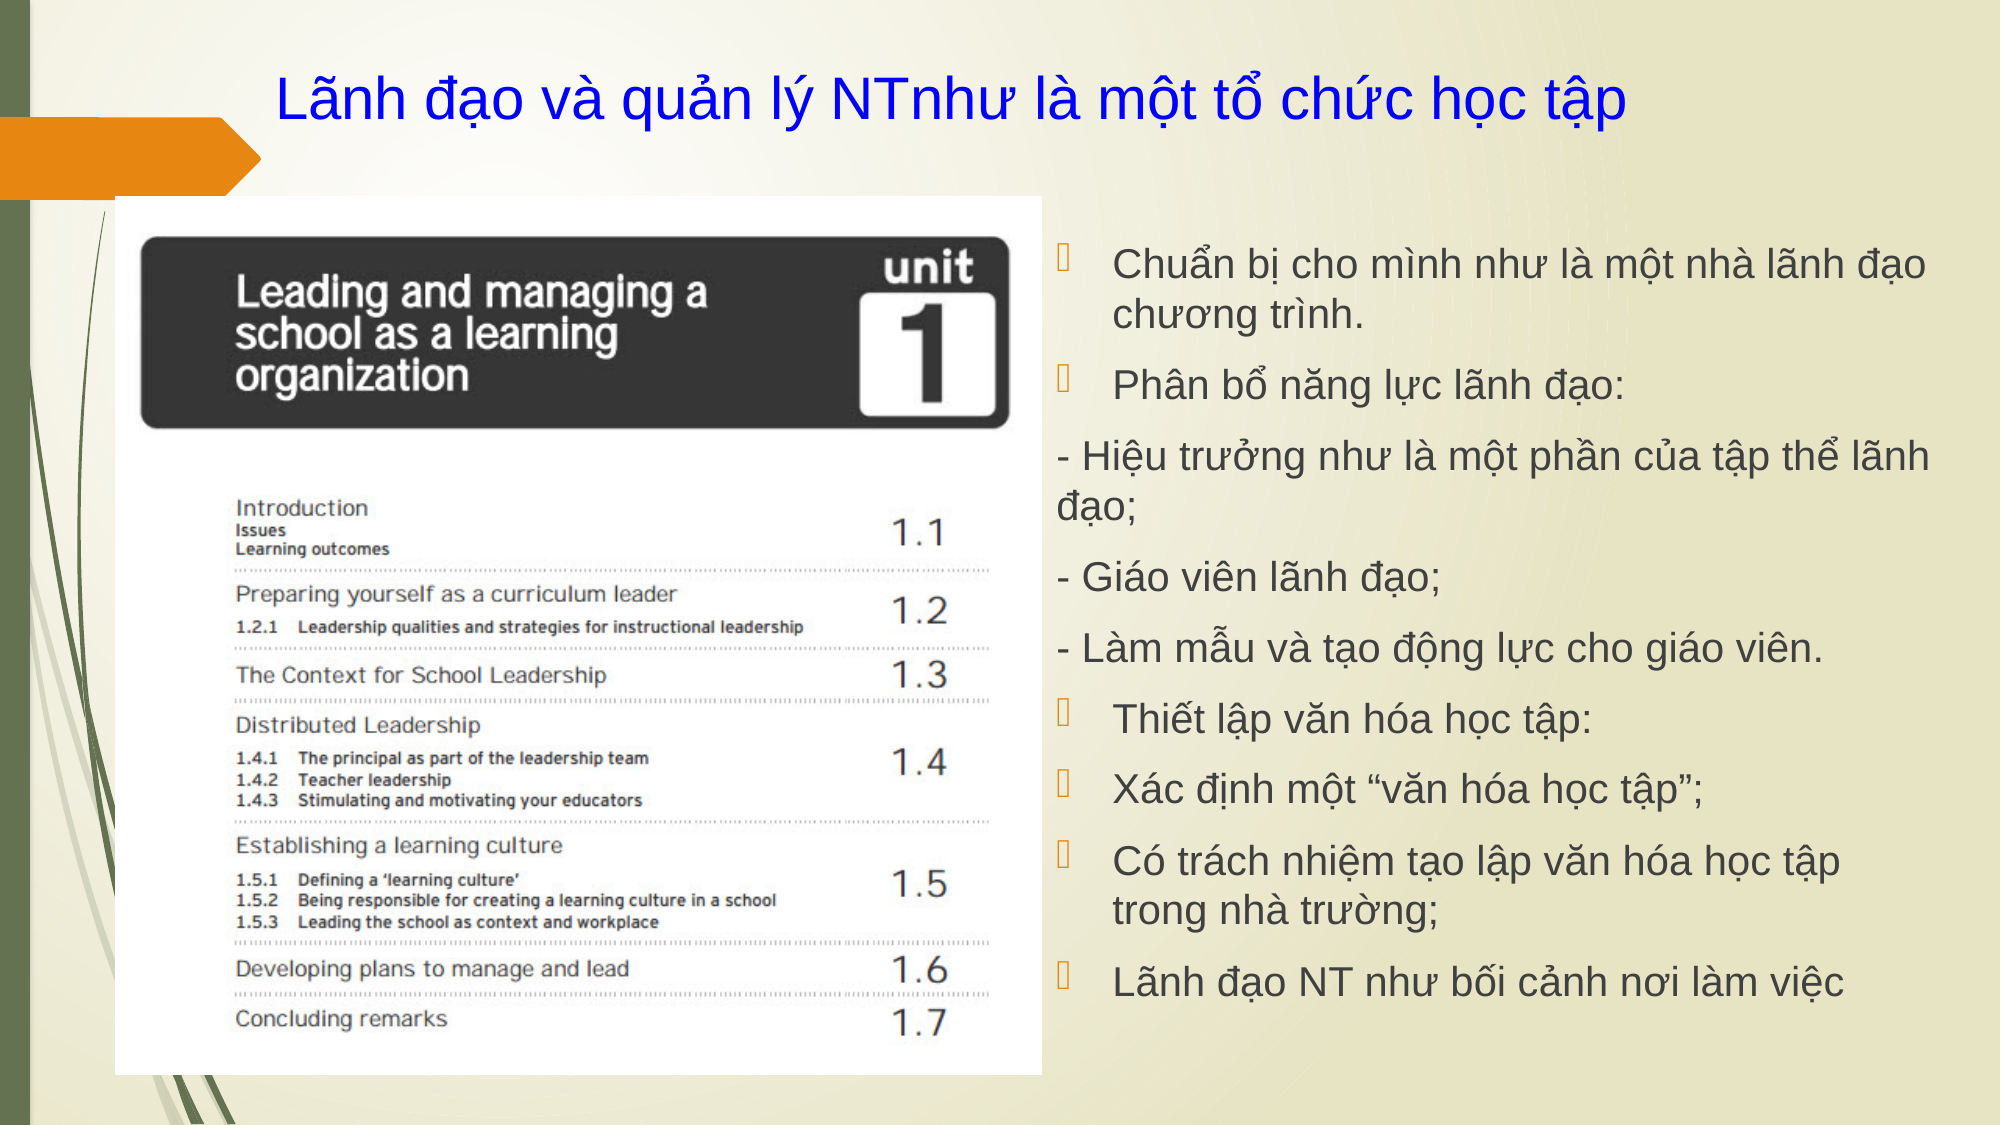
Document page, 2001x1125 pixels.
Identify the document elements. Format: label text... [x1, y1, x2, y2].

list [114, 196, 1042, 1075]
list Chuẩn bị cho mình như là một nhà lãnh đạo chương trình. Phân bổ năng lực lãnh đạo: - Hiệu trưởng như là một phần của tập thể lãnh đạo; - Giáo viên lãnh đạo; - Làm mẫu và tạo động lực cho giáo viên. Thiết lập văn hóa học tập: Xác định một “văn hóa học tập”; Có trách nhiệm tạo lập văn hóa học tập trong nhà trường; Lãnh đạo NT như bối cảnh nơi làm việc [1045, 229, 1952, 1061]
title Lãnh đạo và quản lý NTnhư là một tổ chức học tập [259, 51, 1952, 183]
